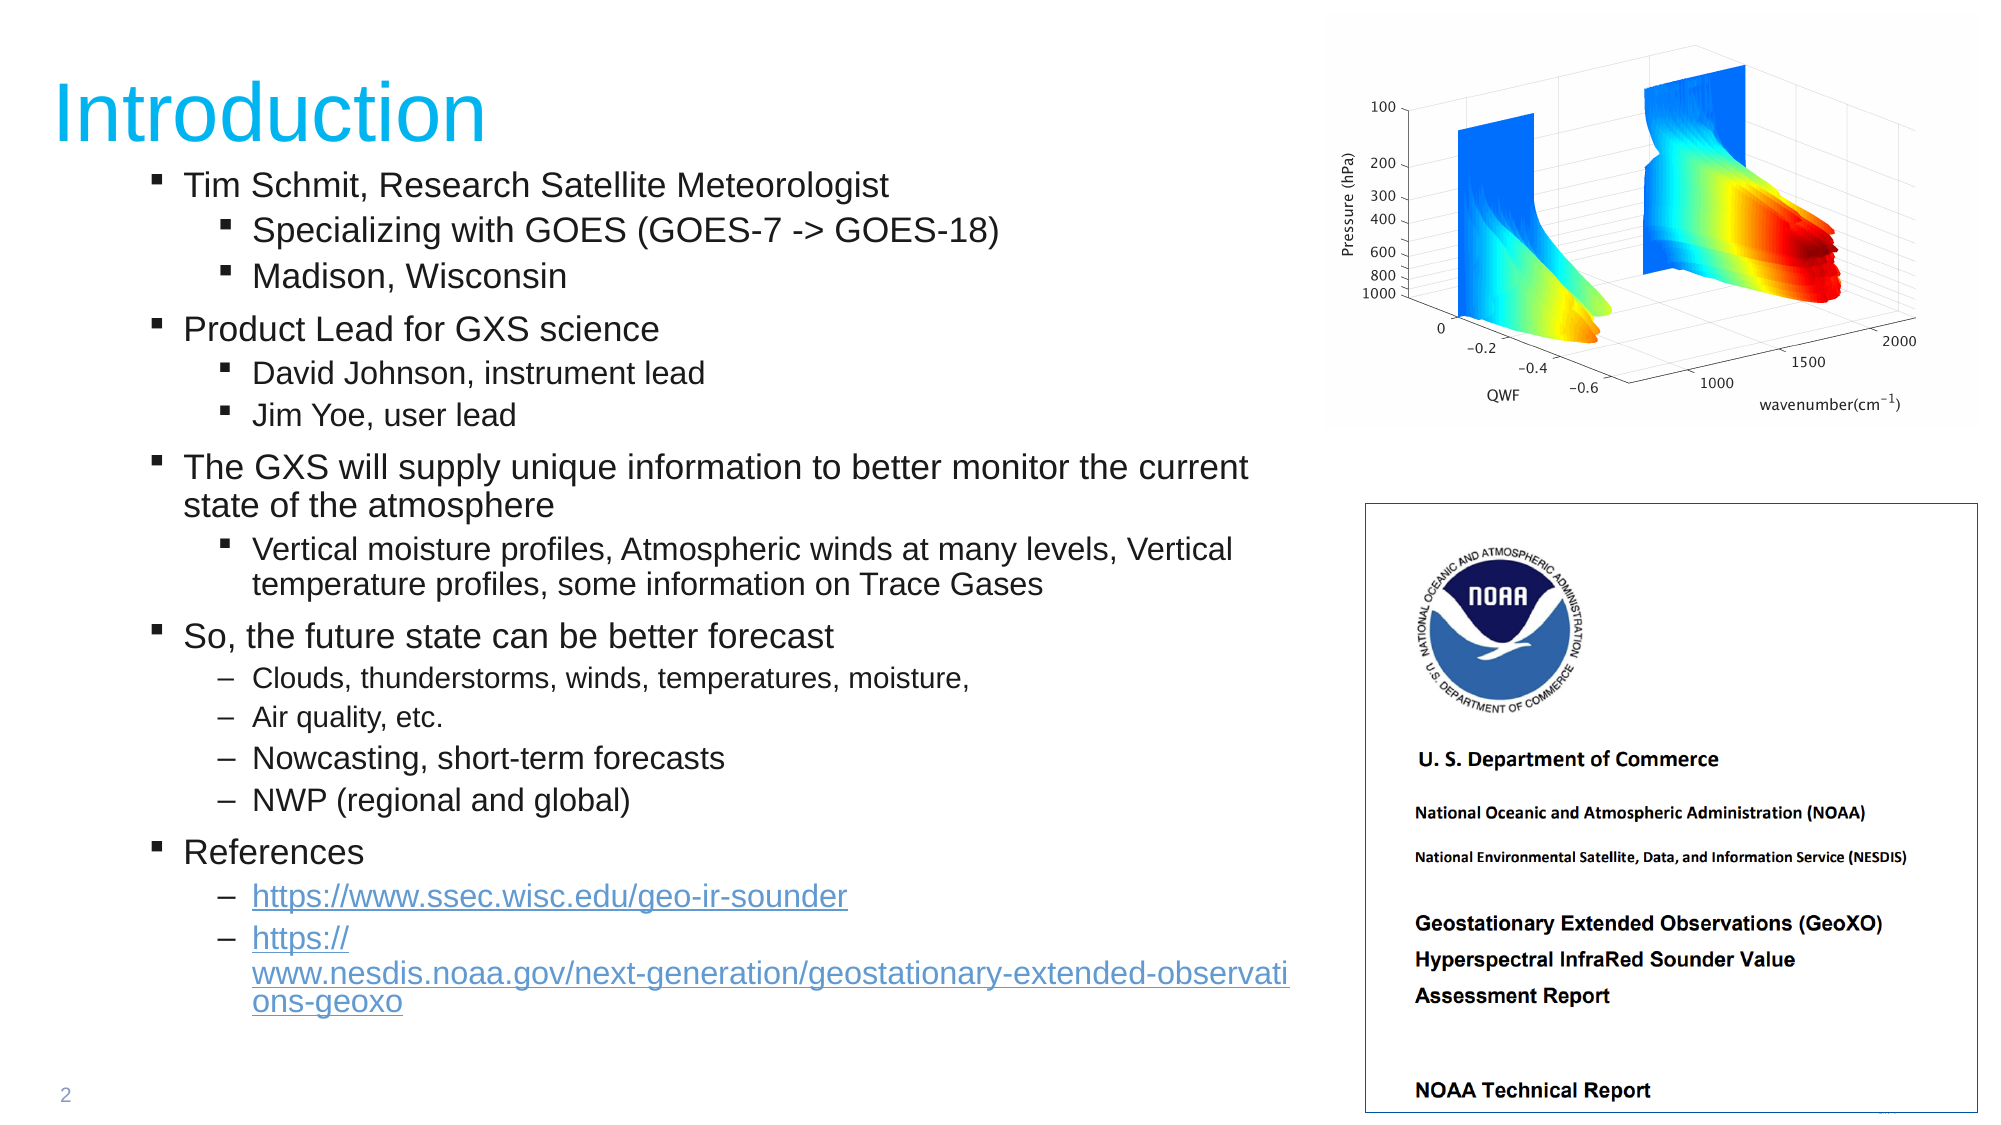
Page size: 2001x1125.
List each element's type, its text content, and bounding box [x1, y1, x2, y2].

picture [1365, 503, 1978, 1114]
slide_number 2 [45, 1064, 646, 1124]
picture [1323, 14, 1978, 429]
list Tim Schmit, Research Satellite Meteorologist Specializing with GOES (GOES-7 -> GOES-18) Madison, Wisconsin Product Lead for GXS science David Johnson, instrument lead Jim Yoe, user lead The GXS will supply unique information to better monitor the current state of the atmosphere Vertical moisture profiles, Atmospheric winds at many levels, Vertical temperature profiles, some information on Trace Gases So, the future state can be better forecast Clouds, thunderstorms, winds, temperatures, moisture, Air quality, etc. Nowcasting, short-term forecasts NWP (regional and global) References https://www.ssec.wisc.edu/geo-ir-sounder https://www.nesdis.noaa.gov/next-generation/geostationary-extended-observations-geoxo [133, 159, 1309, 1005]
title Introduction [45, 40, 1323, 160]
